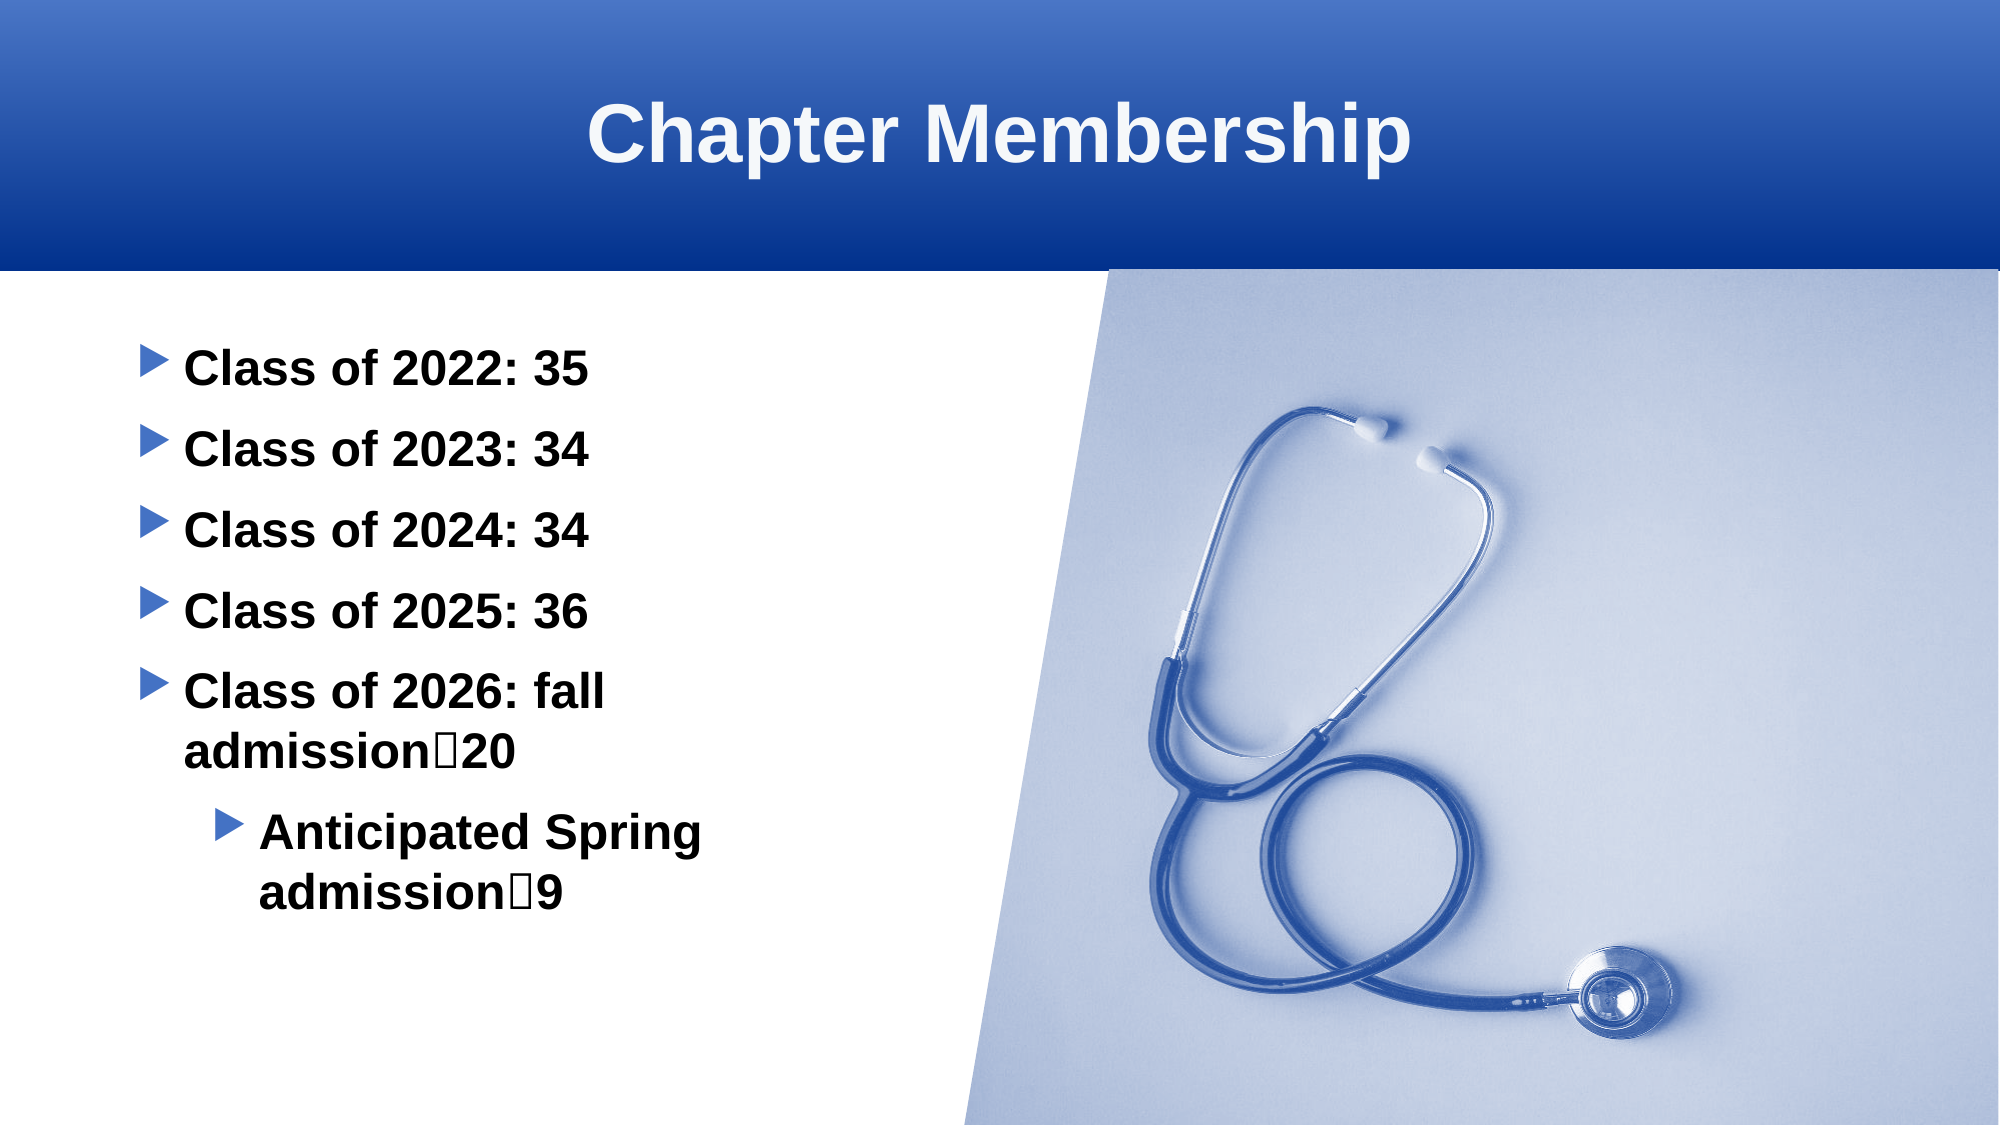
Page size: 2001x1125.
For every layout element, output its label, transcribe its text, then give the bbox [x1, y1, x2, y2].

subtitle Chapter Membership [0, 0, 2000, 271]
picture [964, 269, 2000, 1125]
text_box Class of 2022: 35 Class of 2023: 34 Class of 2024: 34 Class of 2025: 36 Class of 2026: fall admission20 Anticipated Spring admission9 [121, 328, 900, 928]
